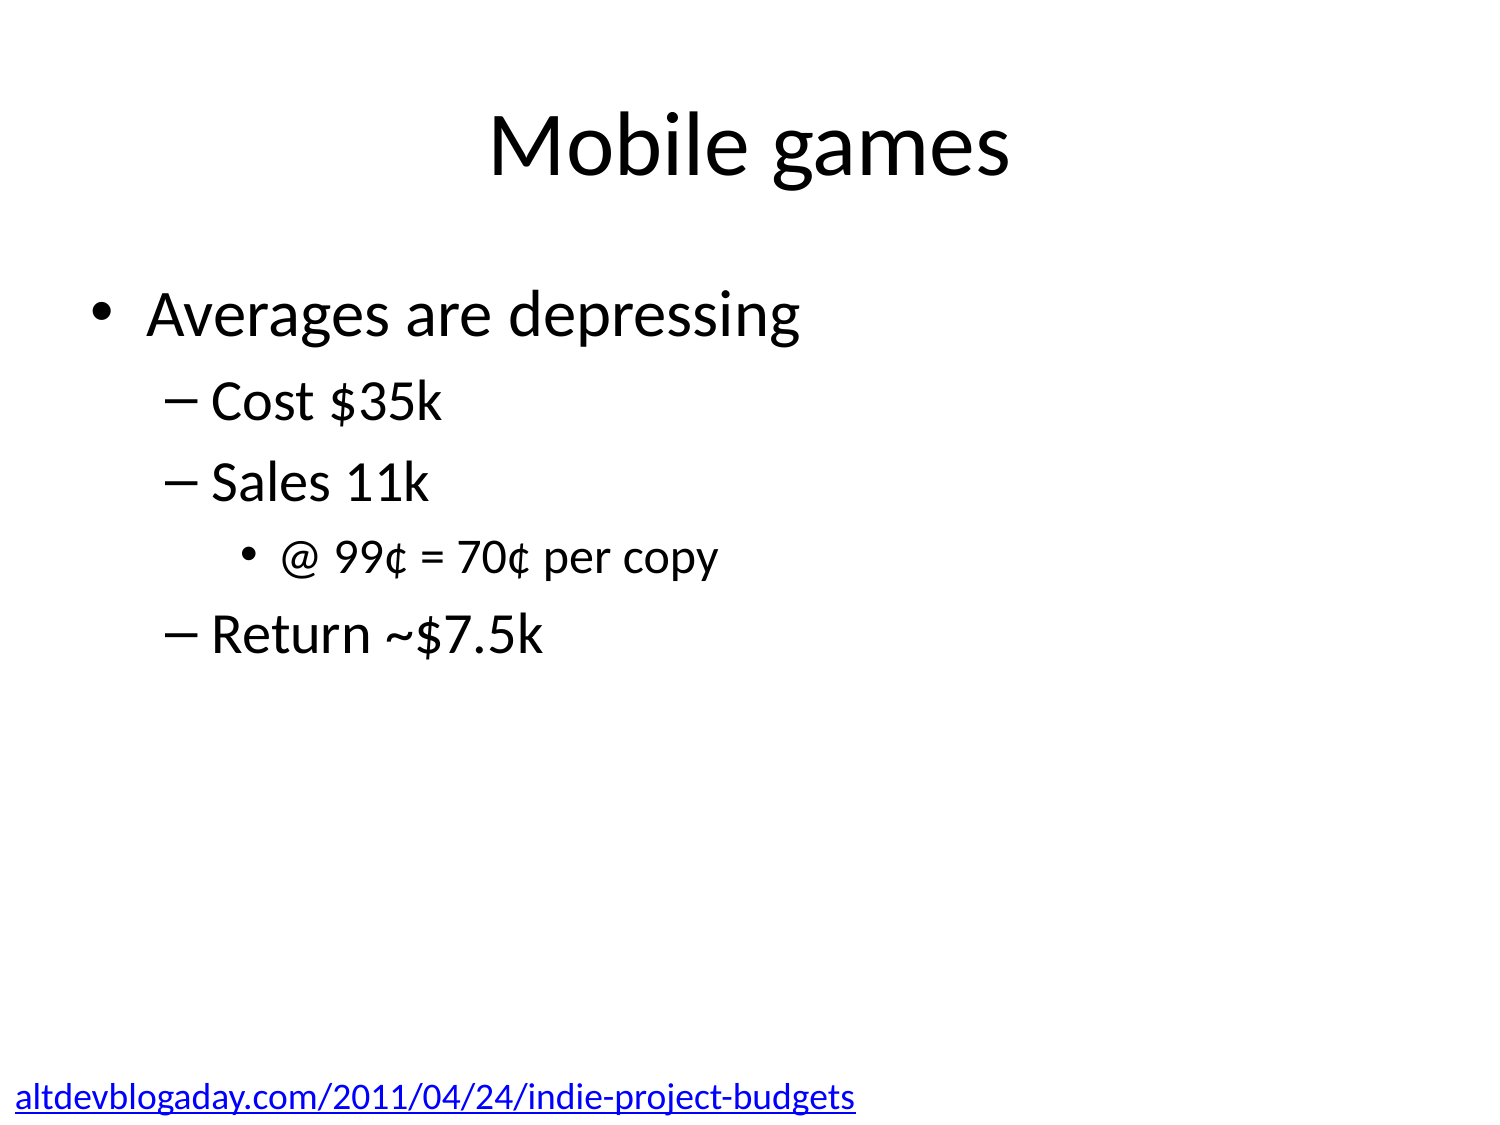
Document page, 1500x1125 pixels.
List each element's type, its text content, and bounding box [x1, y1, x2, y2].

title Mobile games [75, 45, 1425, 233]
list Averages are depressing Cost $35k Sales 11k @ 99¢ = 70¢ per copy Return ~$7.5k [75, 262, 1425, 1005]
text_box altdevblogaday.com/2011/04/24/indie-project-budgets [0, 1064, 1500, 1125]
